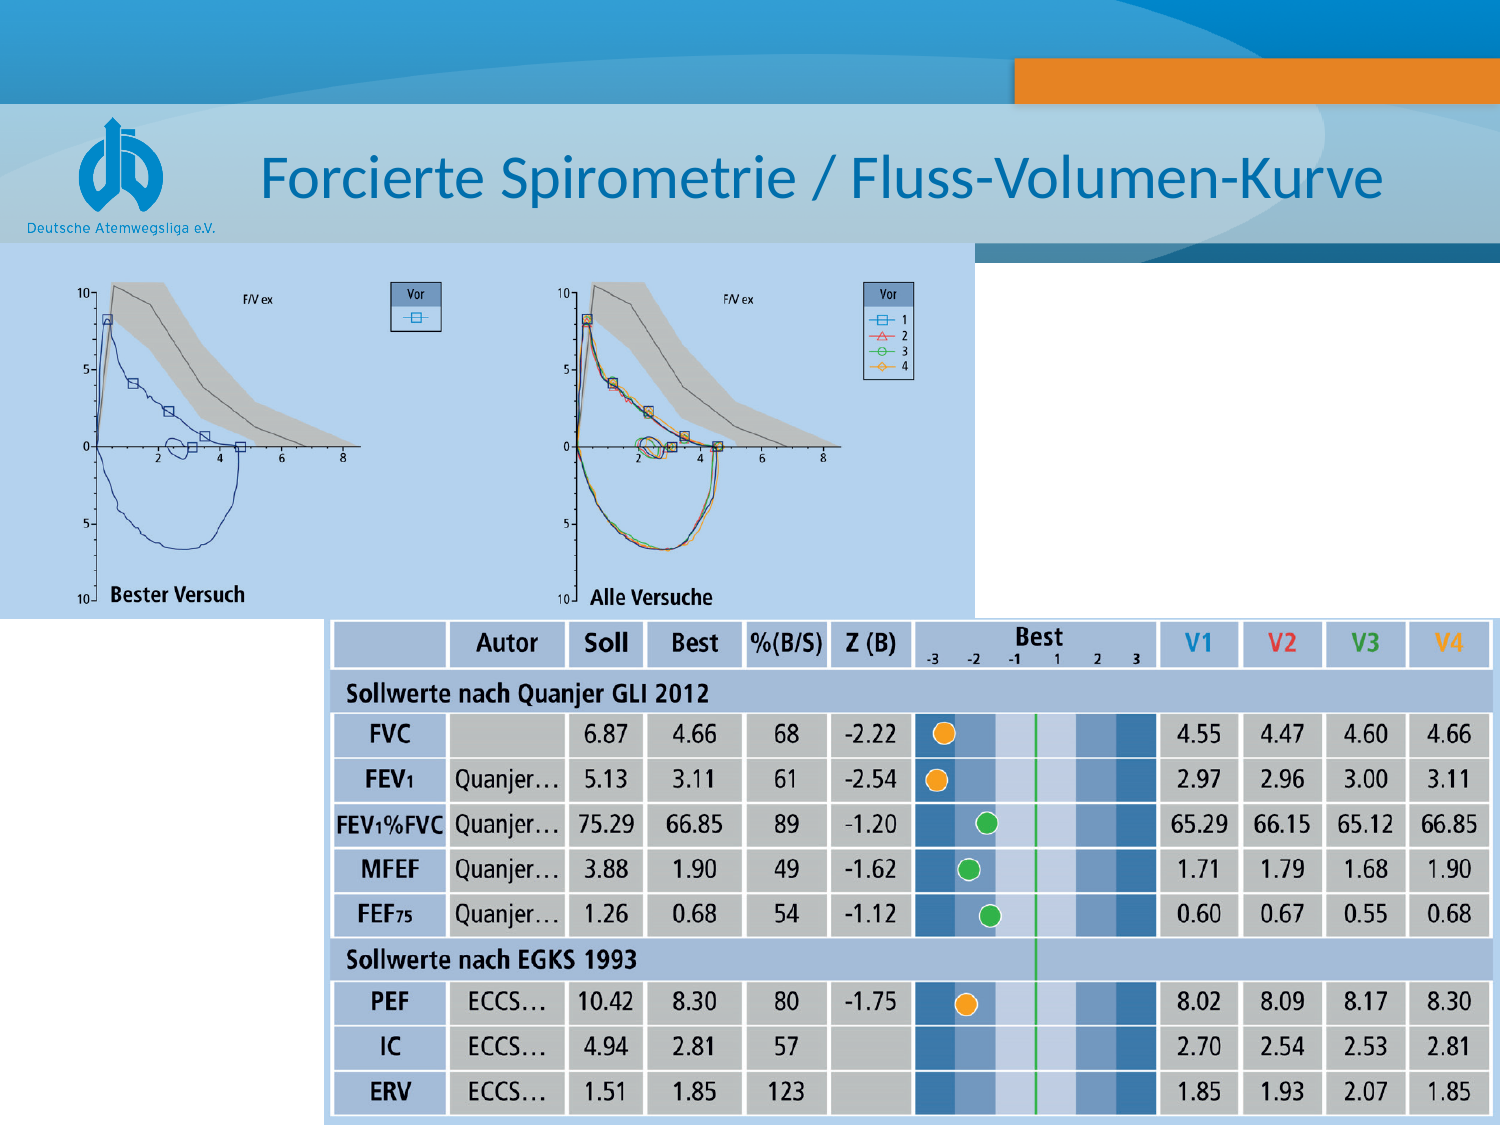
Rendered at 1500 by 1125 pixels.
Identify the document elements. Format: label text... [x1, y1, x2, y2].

picture [94, 157, 105, 190]
picture [20, 117, 221, 240]
picture [136, 156, 148, 187]
picture [0, 243, 1500, 1125]
title Forcierte Spirometrie / Fluss-Volumen-Kurve [221, 104, 1425, 244]
picture [0, 0, 1260, 104]
